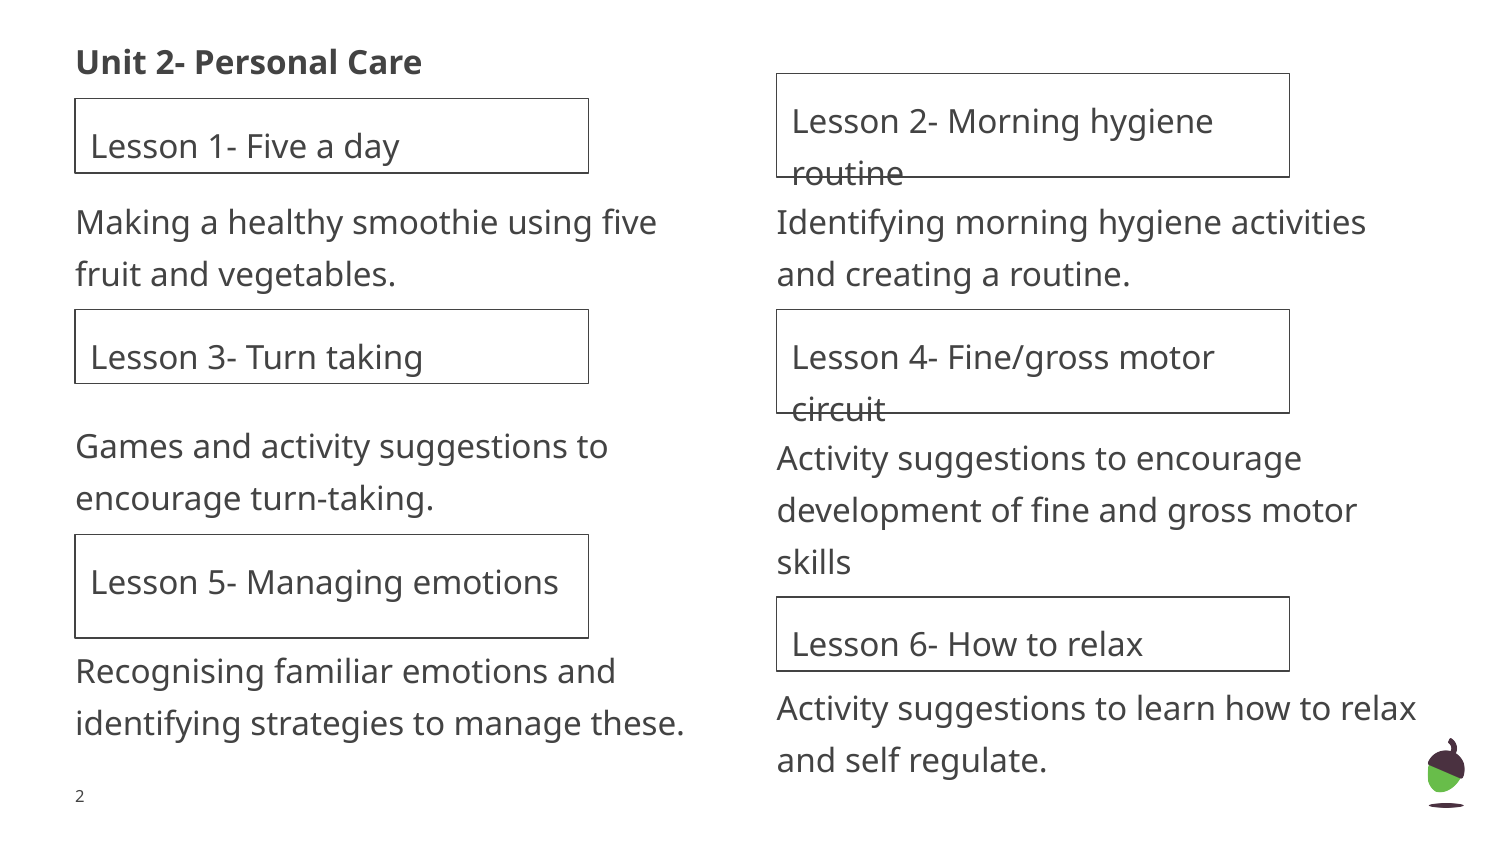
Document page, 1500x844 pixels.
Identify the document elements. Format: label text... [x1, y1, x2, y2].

text_box Lesson 1- Five a day [75, 98, 589, 173]
text_box Lesson 4- Fine/gross motor circuit [776, 309, 1290, 413]
text_box Lesson 6- How to relax [776, 596, 1290, 672]
text_box Lesson 5- Managing emotions [75, 534, 589, 637]
text_box Activity suggestions to learn how to relax and self regulate. [776, 675, 1425, 779]
text_box Recognising familiar emotions and identifying strategies to manage these. [75, 637, 724, 742]
picture [1427, 738, 1465, 808]
text_box Identifying morning hygiene activities and creating a routine. [776, 189, 1425, 294]
text_box Unit 2- Personal Care [75, 35, 1425, 170]
text_box Lesson 2- Morning hygiene routine [776, 73, 1290, 177]
text_box Games and activity suggestions to encourage turn-taking. [75, 412, 724, 517]
text_box ‹#› [75, 786, 194, 816]
text_box Activity suggestions to encourage development of fine and gross motor skills [776, 425, 1425, 529]
text_box Lesson 3- Turn taking [75, 309, 589, 384]
text_box Making a healthy smoothie using five fruit and vegetables. [75, 189, 724, 294]
